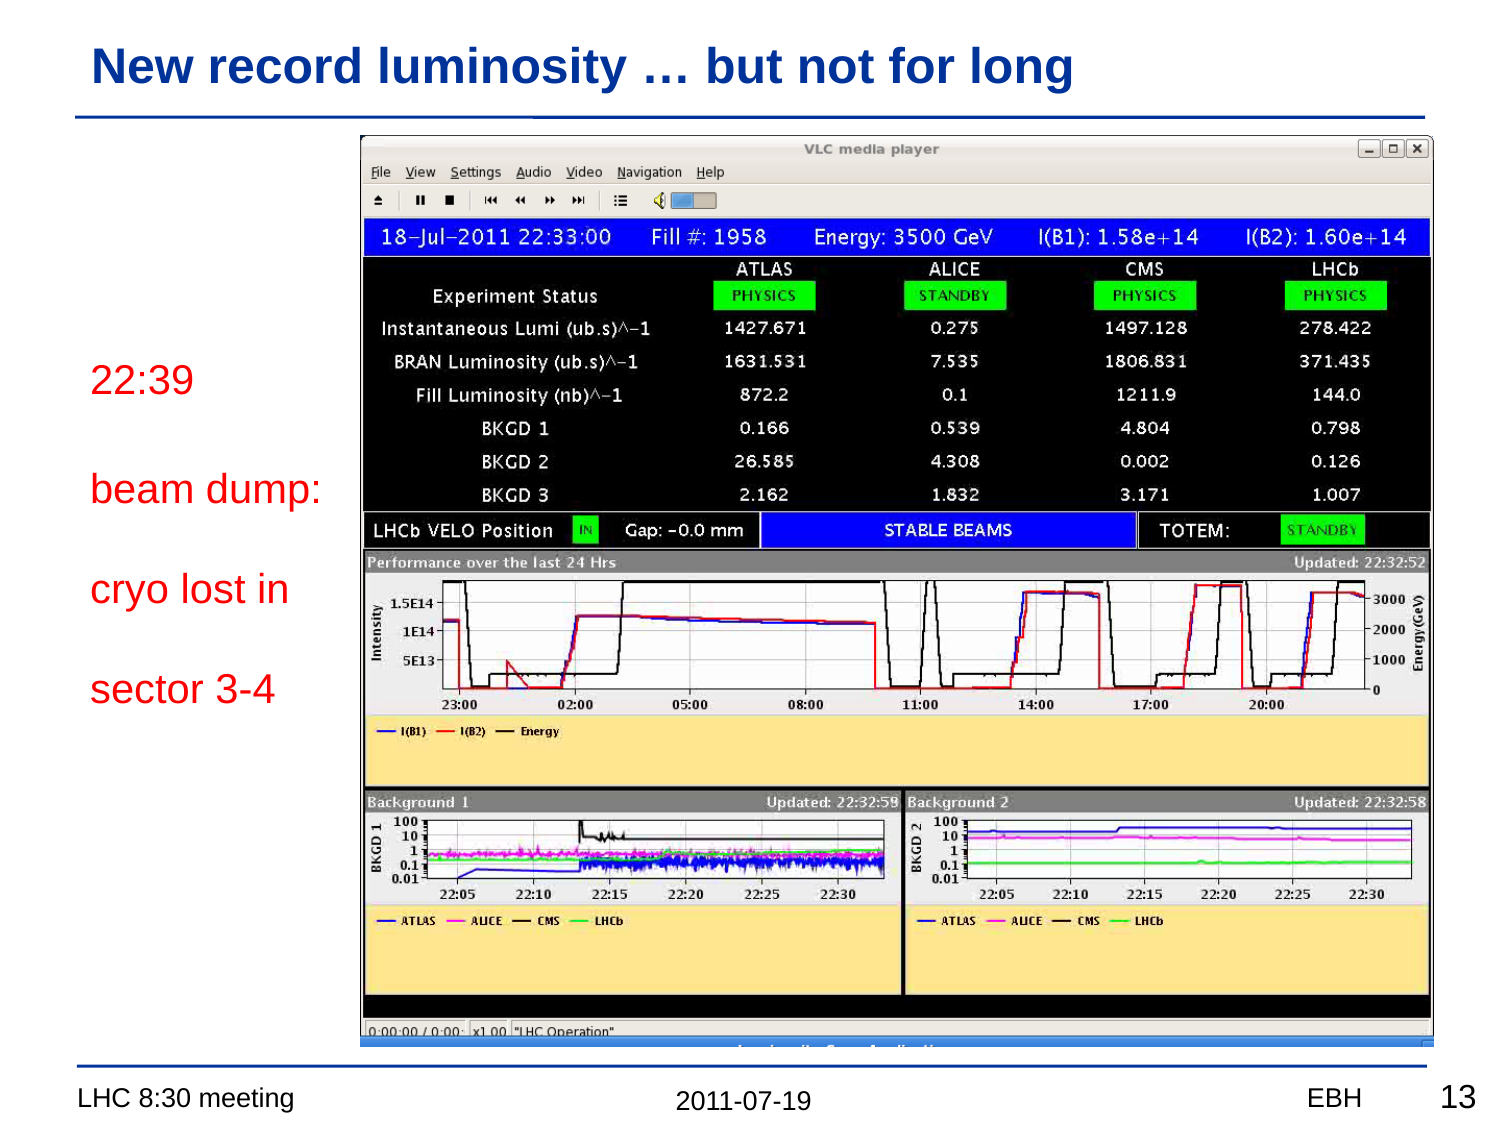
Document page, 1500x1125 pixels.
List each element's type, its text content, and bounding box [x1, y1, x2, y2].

list 22:39 beam dump: cryo lost in sector 3-4 [74, 128, 398, 1054]
title New record luminosity … but not for long [75, 12, 1425, 116]
picture [359, 135, 1434, 1047]
